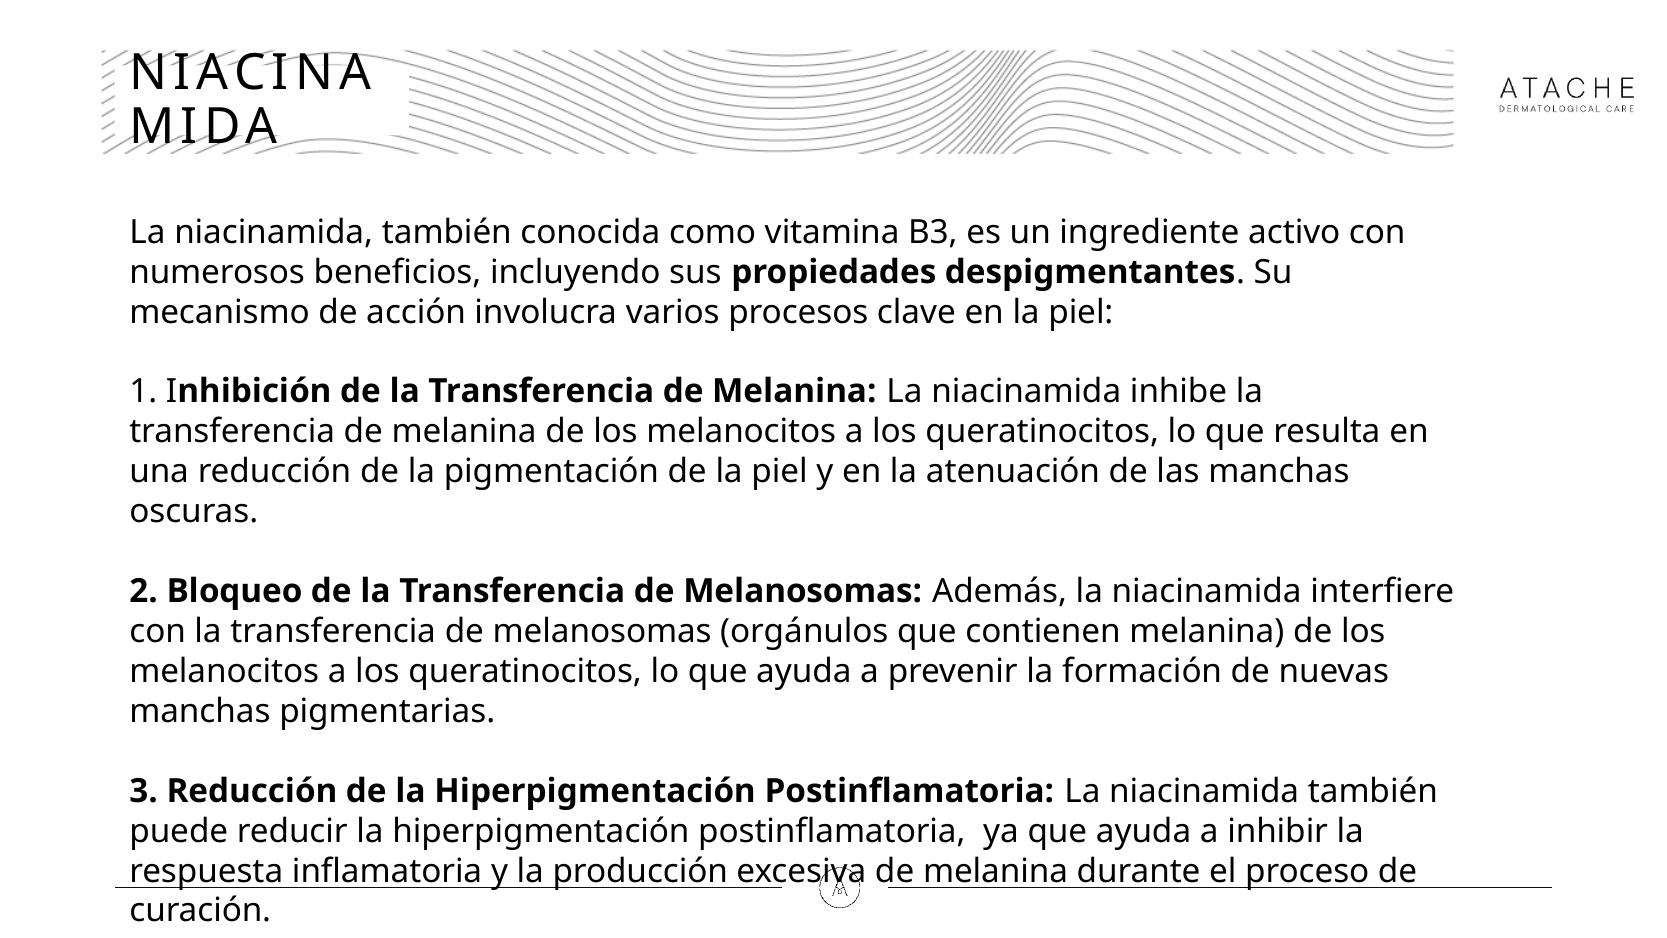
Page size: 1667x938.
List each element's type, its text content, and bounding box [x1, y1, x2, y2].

text_box La niacinamida, también conocida como vitamina B3, es un ingrediente activo con numerosos beneficios, incluyendo sus propiedades despigmentantes. Su mecanismo de acción involucra varios procesos clave en la piel: 1. Inhibición de la Transferencia de Melanina: La niacinamida inhibe la transferencia de melanina de los melanocitos a los queratinocitos, lo que resulta en una reducción de la pigmentación de la piel y en la atenuación de las manchas oscuras. 2. Bloqueo de la Transferencia de Melanosomas: Además, la niacinamida interfiere con la transferencia de melanosomas (orgánulos que contienen melanina) de los melanocitos a los queratinocitos, lo que ayuda a prevenir la formación de nuevas manchas pigmentarias. 3. Reducción de la Hiperpigmentación Postinflamatoria: La niacinamida también puede reducir la hiperpigmentación postinflamatoria, ya que ayuda a inhibir la respuesta inflamatoria y la producción excesiva de melanina durante el proceso de curación. [114, 202, 1483, 936]
picture [72, 18, 1667, 177]
title NIACINAMIDA [114, 65, 409, 136]
